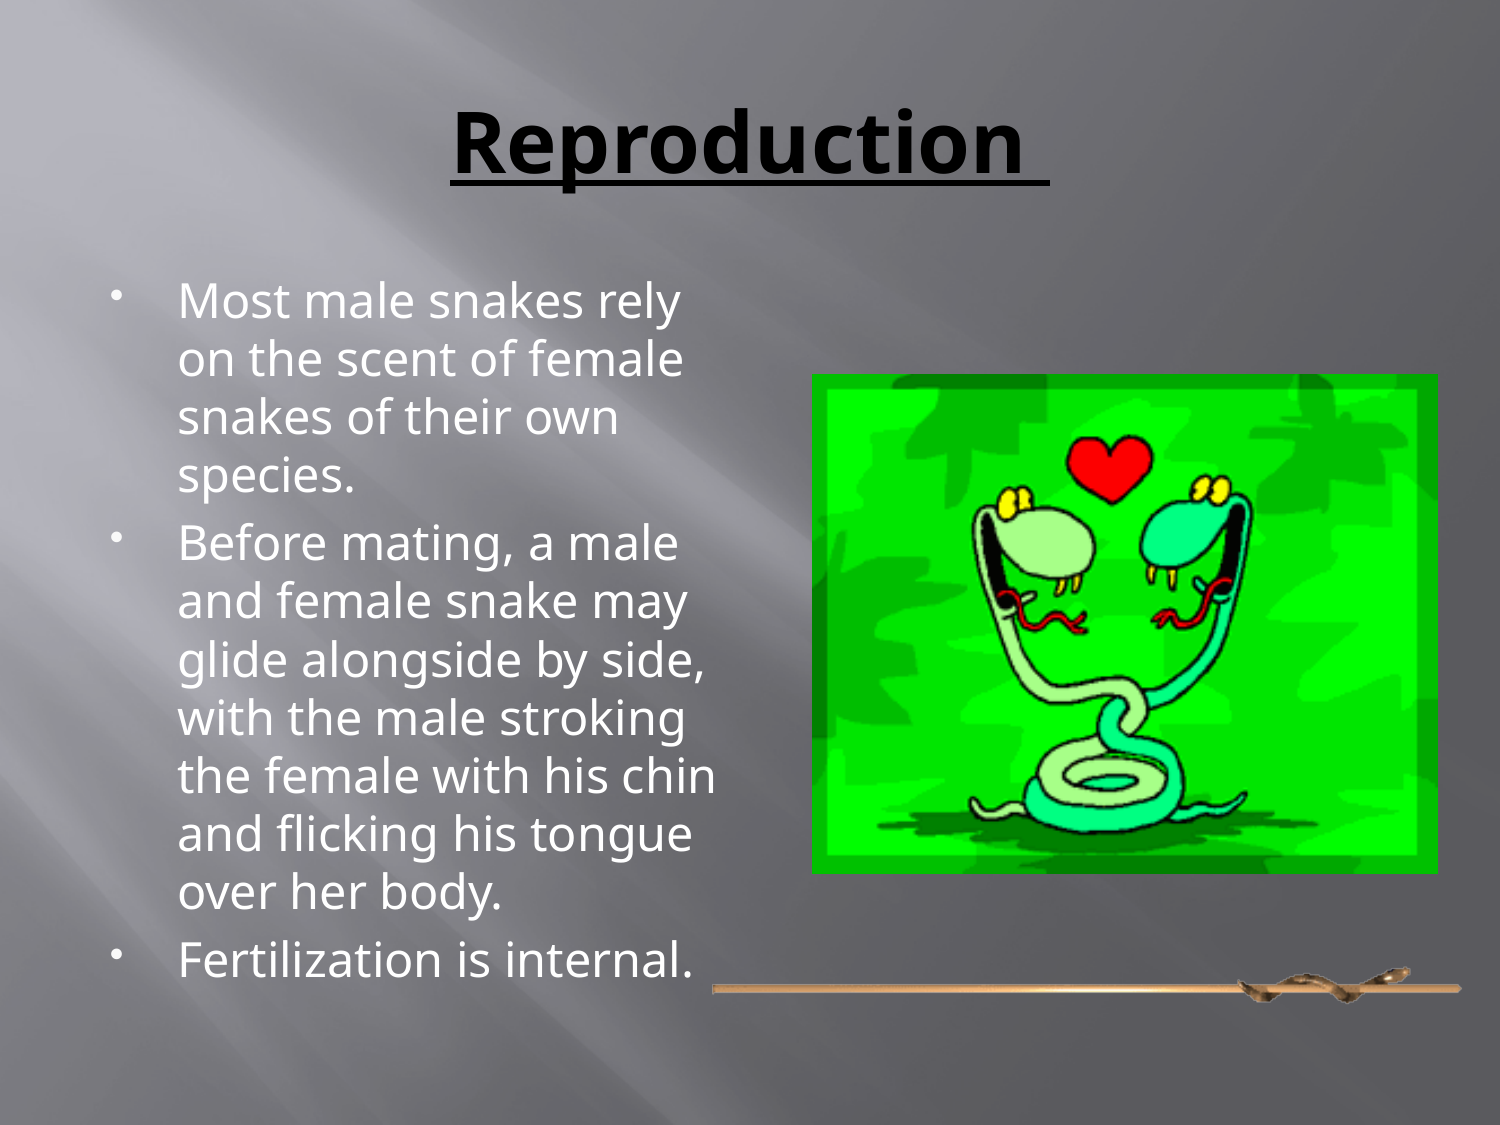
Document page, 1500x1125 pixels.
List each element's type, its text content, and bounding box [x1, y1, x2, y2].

title Reproduction [75, 45, 1425, 233]
list Most male snakes rely on the scent of female snakes of their own species. Before mating, a male and female snake may glide alongside by side, with the male stroking the female with his chin and flicking his tongue over her body. Fertilization is internal. [75, 262, 738, 1006]
picture [712, 962, 1463, 1013]
picture [812, 374, 1438, 874]
